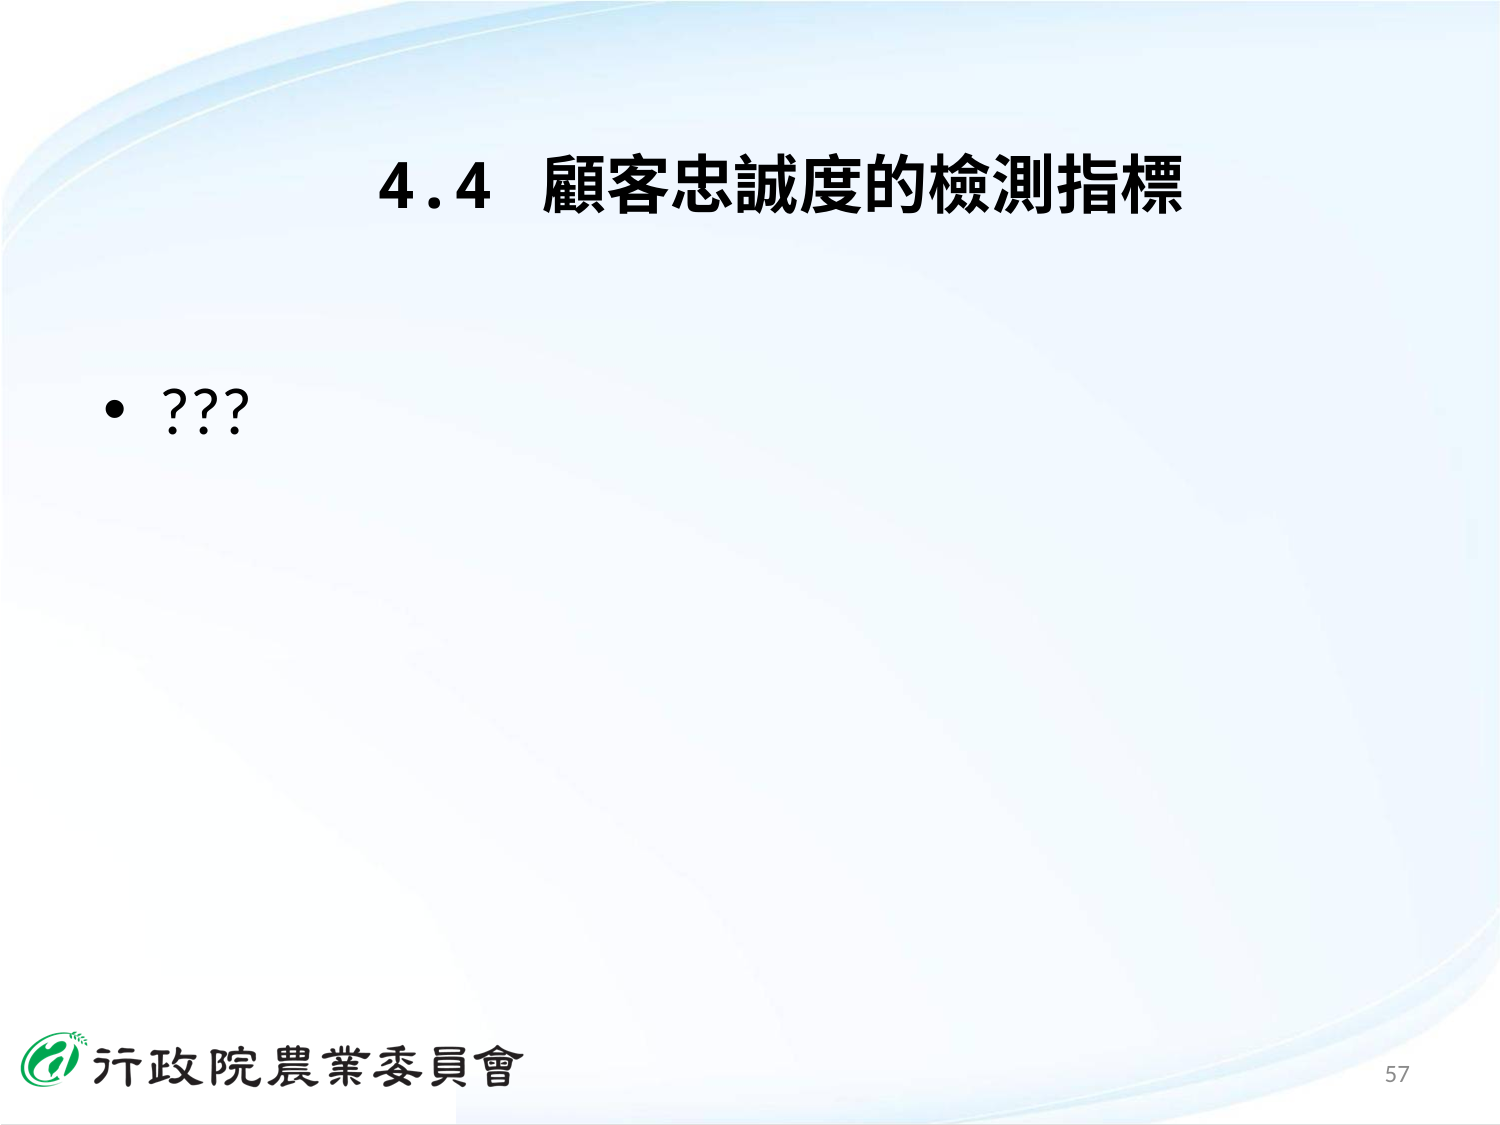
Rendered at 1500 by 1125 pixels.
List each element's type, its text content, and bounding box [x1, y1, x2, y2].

picture [0, 0, 1500, 1125]
title 4.4 顧客忠誠度的檢測指標 [112, 66, 1450, 229]
list ??? [88, 267, 1426, 1005]
slide_number 57 [1074, 1042, 1425, 1103]
